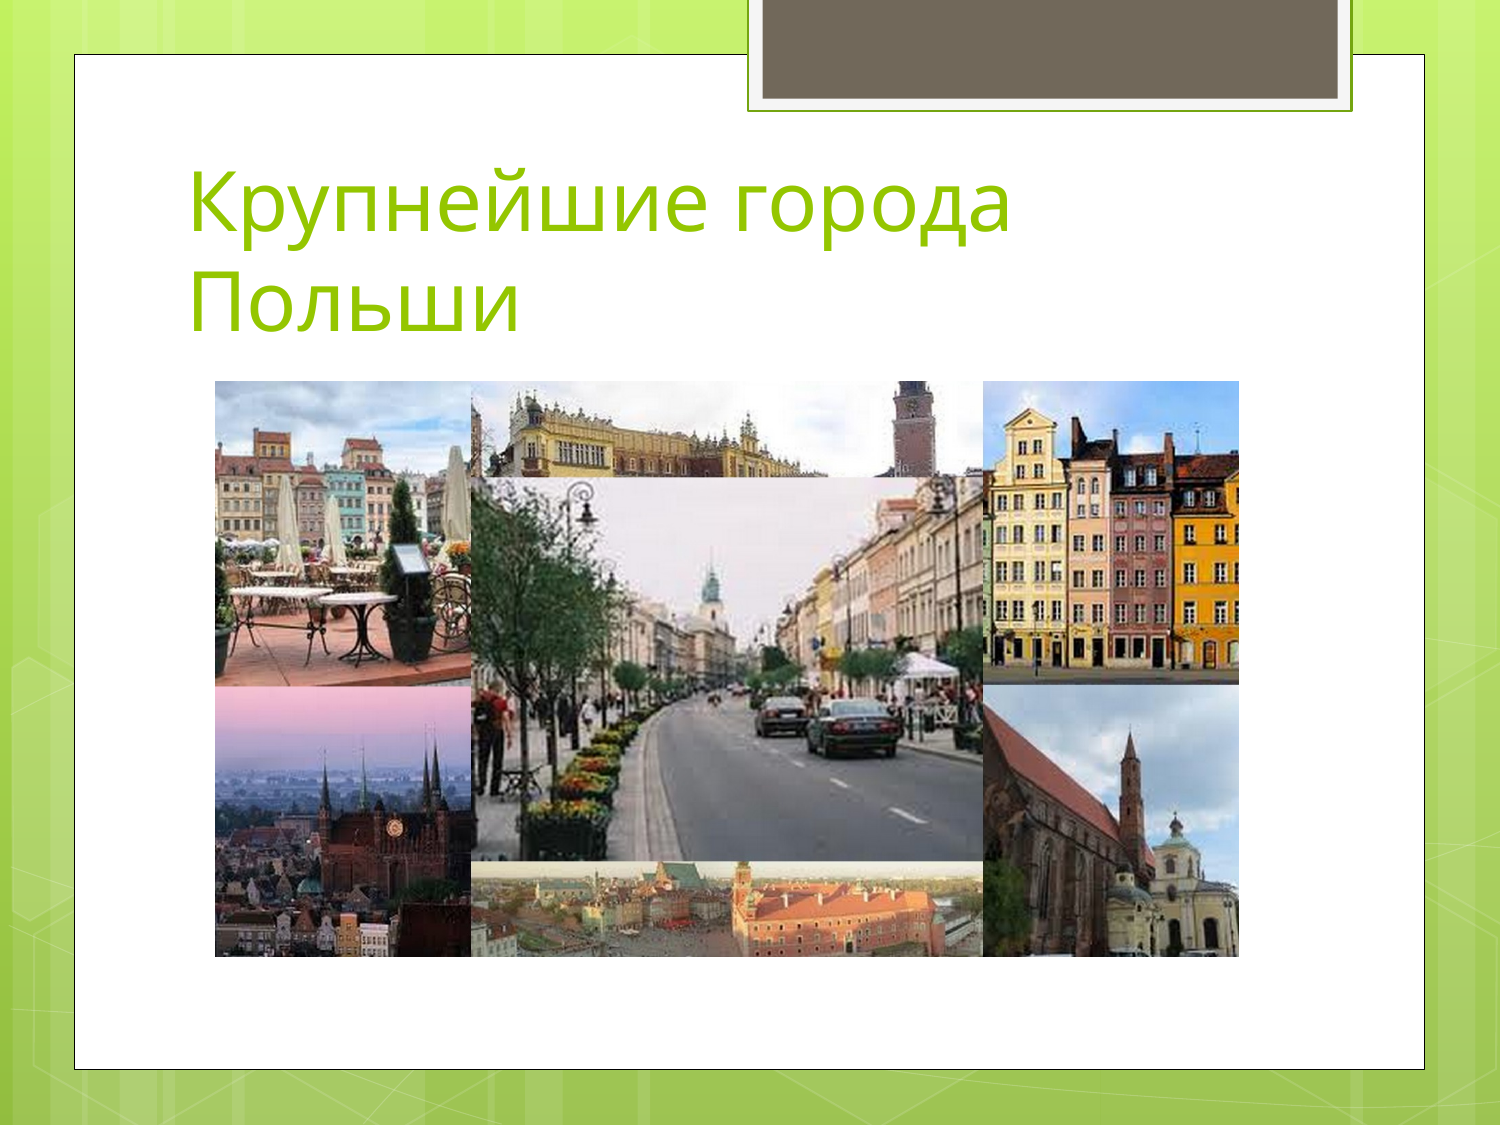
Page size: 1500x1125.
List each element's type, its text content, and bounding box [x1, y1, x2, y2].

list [215, 380, 1239, 957]
title Крупнейшие города Польши [171, 168, 1324, 357]
